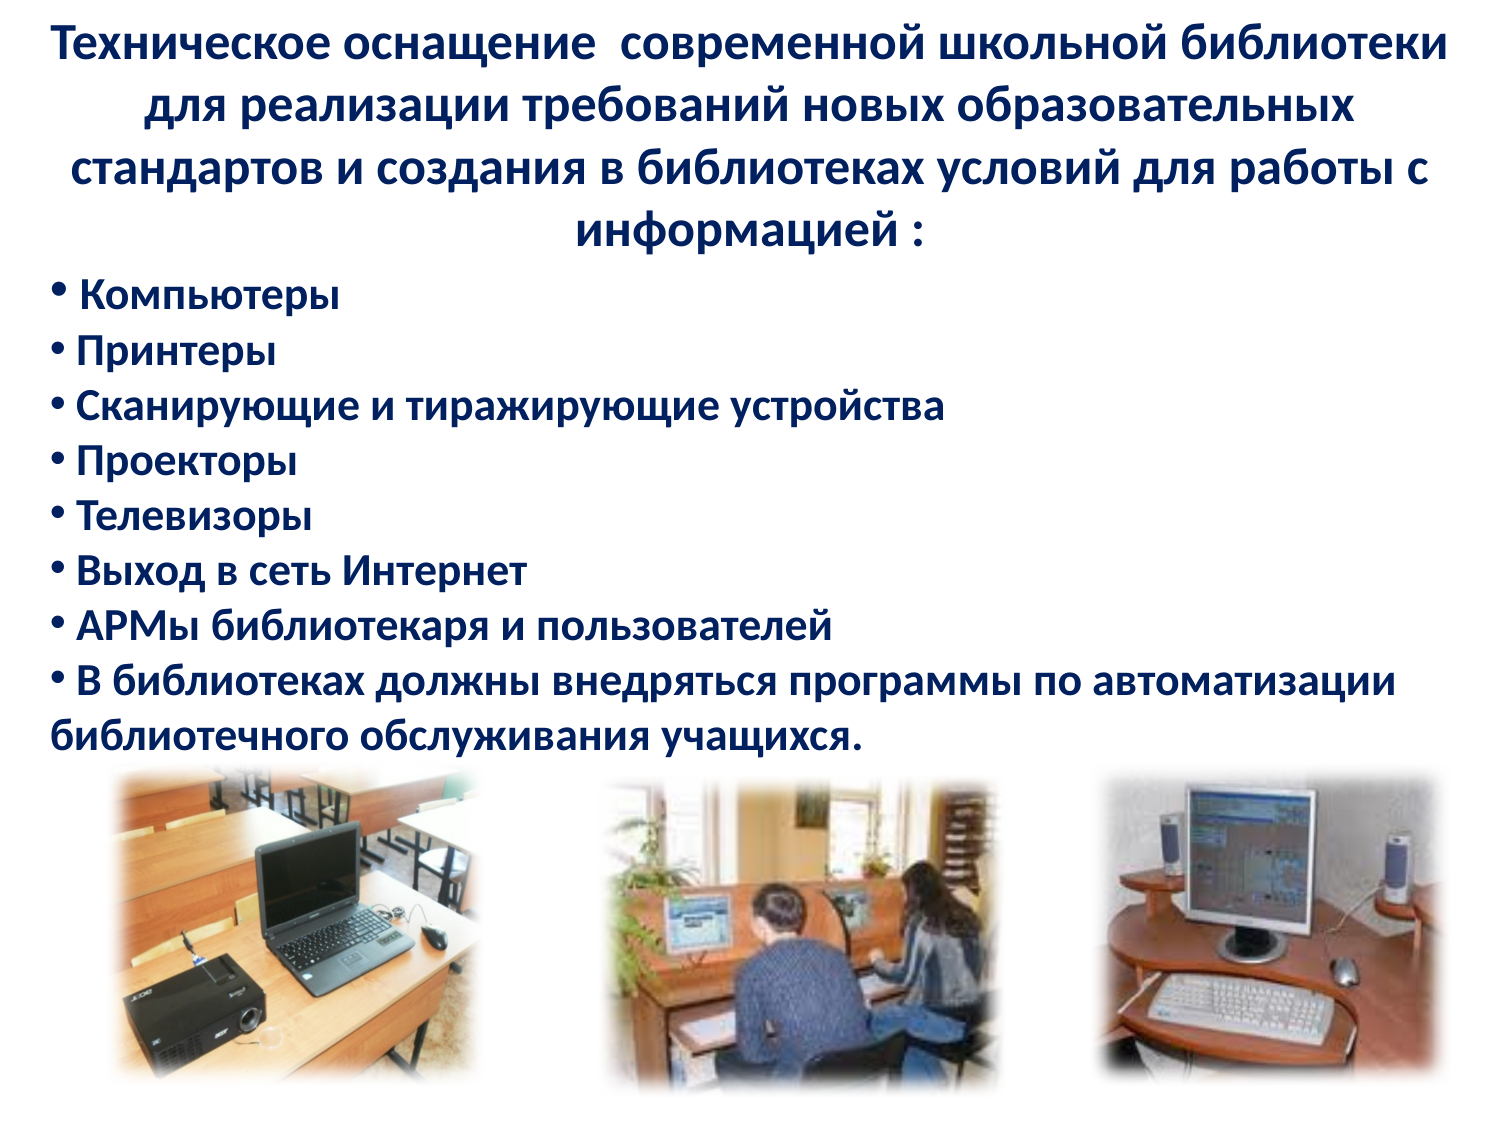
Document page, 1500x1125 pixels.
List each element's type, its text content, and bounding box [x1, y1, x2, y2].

picture [105, 761, 486, 1087]
picture [597, 773, 1008, 1099]
text_box Техническое оснащение современной школьной библиотеки для реализации требований новых образовательных стандартов и создания в библиотеках условий для работы с информацией : Компьютеры Принтеры Сканирующие и тиражирующие устройства Проекторы Телевизоры Выход в сеть Интернет АРМы библиотекаря и пользователей В библиотеках должны внедряться программы по автоматизации библиотечного обслуживания учащихся. [35, 0, 1465, 877]
picture [1089, 761, 1452, 1087]
